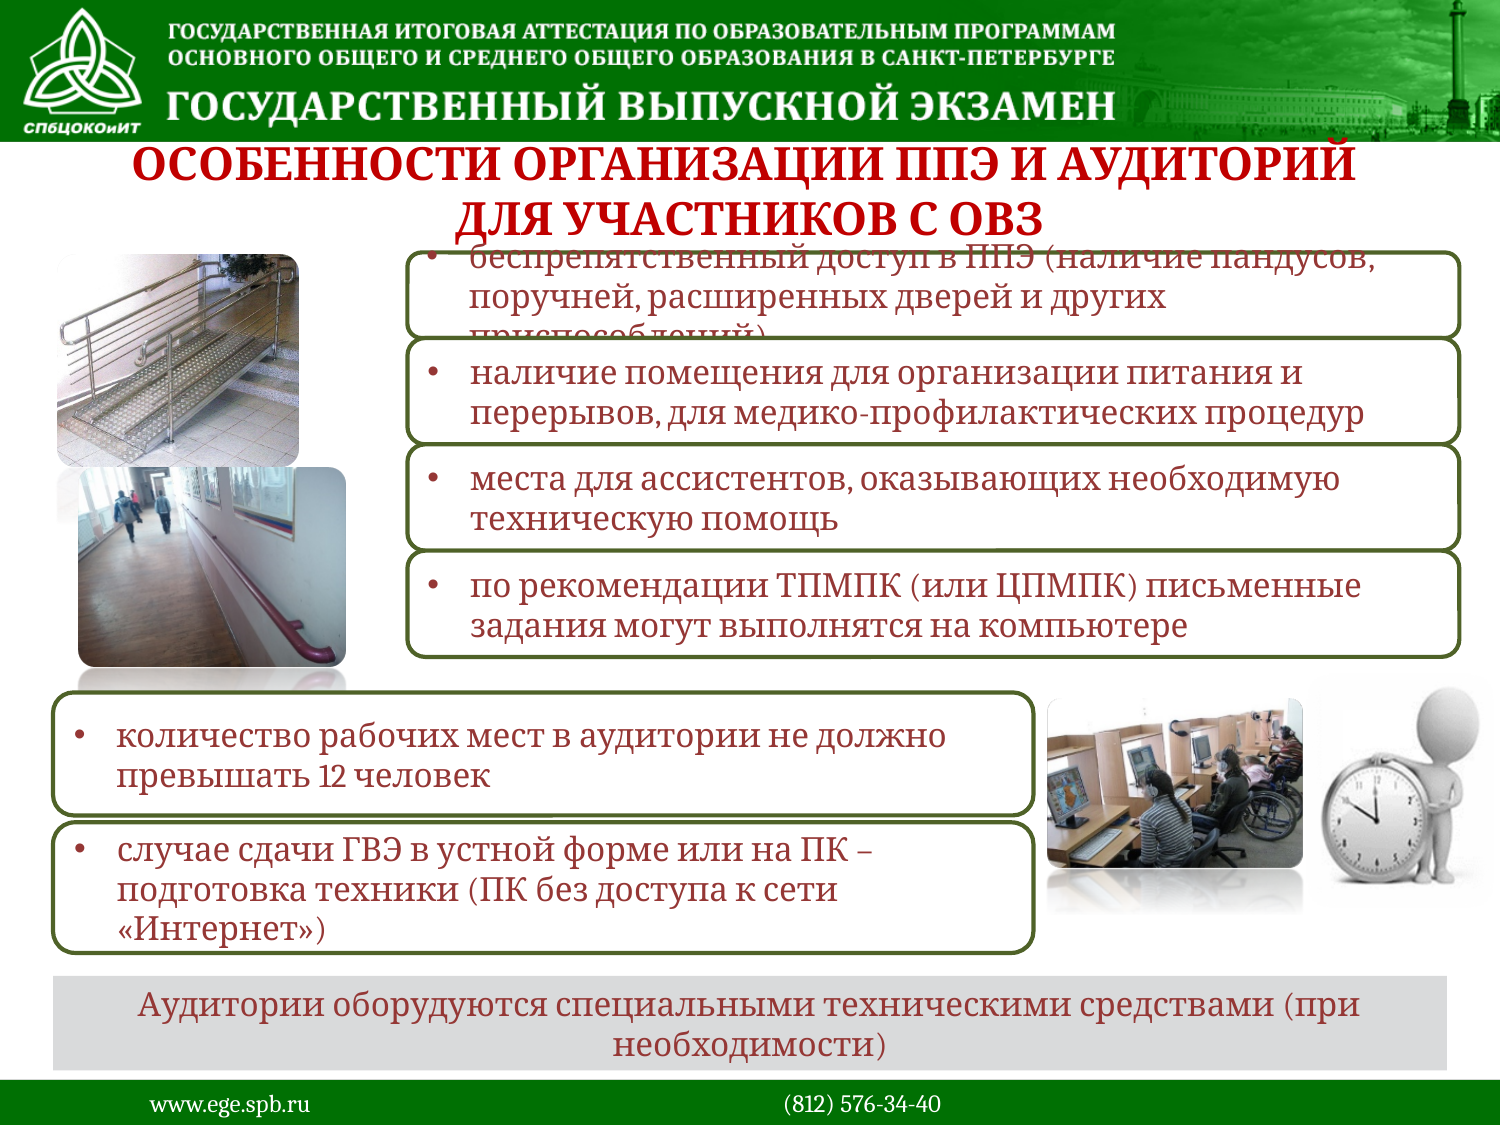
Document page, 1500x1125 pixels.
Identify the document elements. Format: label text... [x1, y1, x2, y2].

text_box случае сдачи ГВЭ в устной форме или на ПК – подготовка техники (ПК без доступа к сети «Интернет») [50, 820, 1036, 956]
text_box Аудитории оборудуются специальными техническими средствами (при необходимости) [53, 975, 1447, 1071]
picture [0, 0, 1500, 1080]
text_box количество рабочих мест в аудитории не должно превышать 12 человек [354, 690, 1036, 818]
text_box места для ассистентов, оказывающих необходимую техническую помощь [405, 442, 1462, 550]
text_box www.ege.spb.ru (812) 576-34-40 [0, 1080, 1500, 1125]
title особенности организации ППЭ и аудиторий для участников с ОВЗ [75, 146, 1425, 233]
text_box наличие помещения для организации питания и перерывов, для медико-профилактических процедур [405, 335, 1462, 444]
text_box количество рабочих мест в аудитории не должно превышать 12 человек [50, 690, 70, 818]
text_box по рекомендации ТПМПК (или ЦПМПК) письменные задания могут выполнятся на компьютере [405, 548, 1462, 660]
text_box беспрепятственный доступ в ППЭ (наличие пандусов, поручней, расширенных дверей и других приспособлений) [405, 250, 1462, 339]
